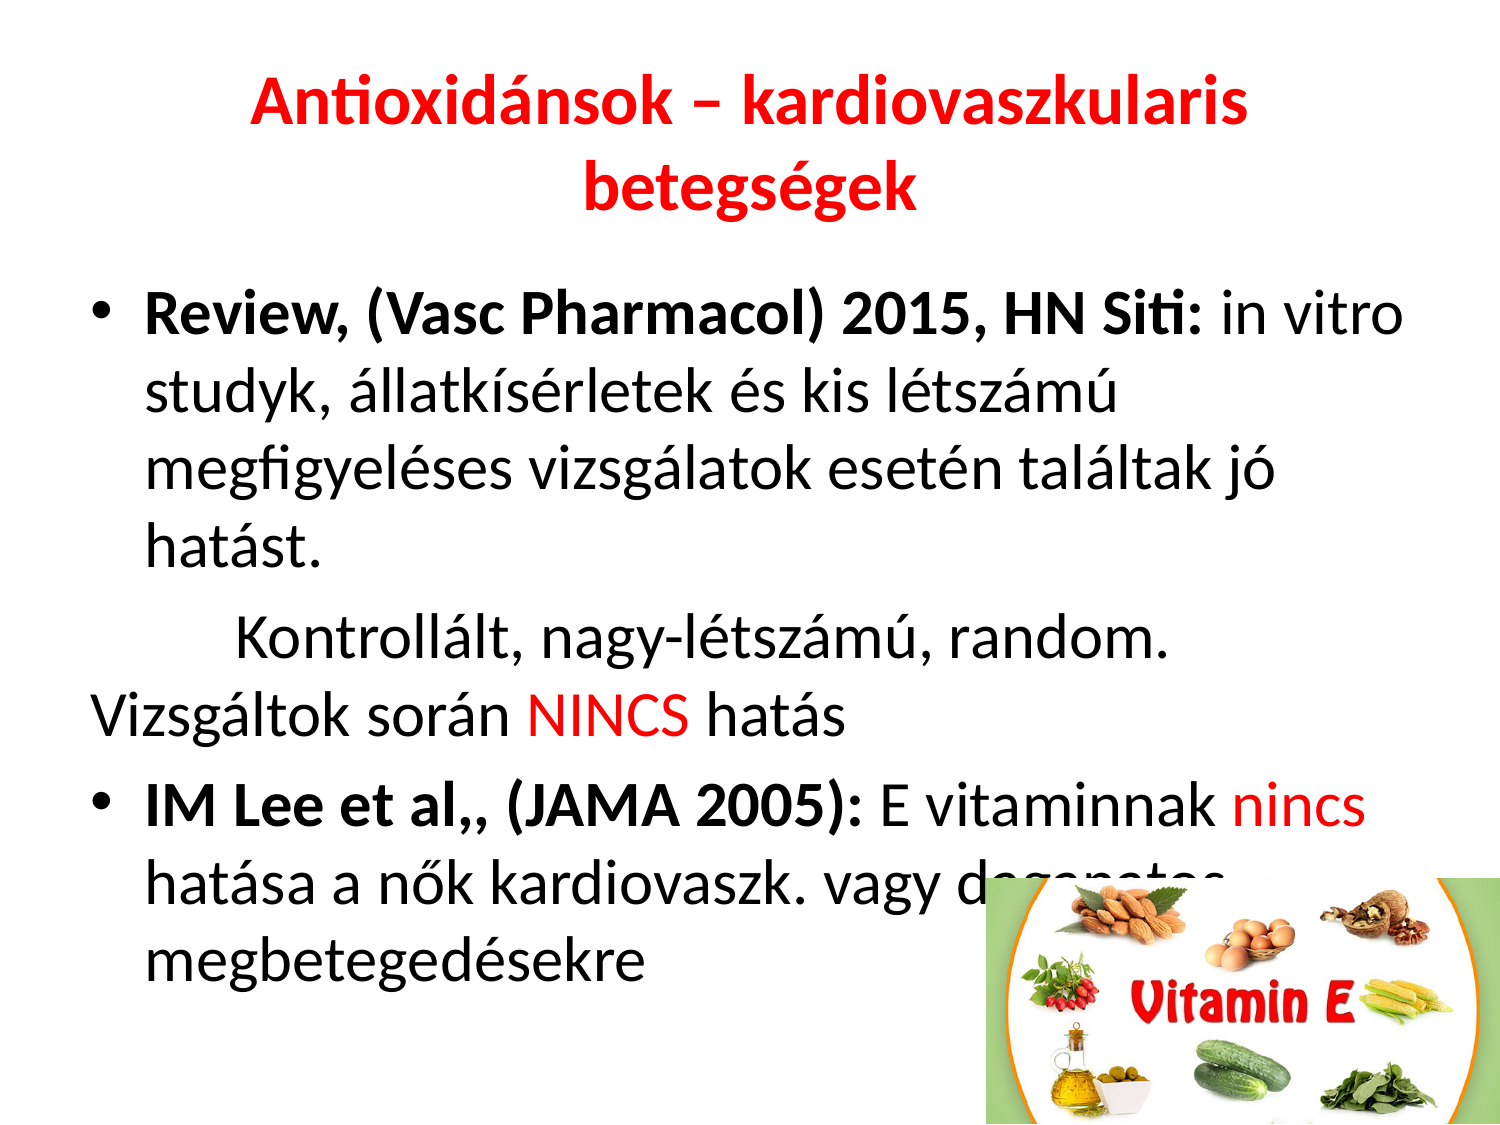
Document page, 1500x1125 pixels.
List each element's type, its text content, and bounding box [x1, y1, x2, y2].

picture [985, 878, 1500, 1124]
title Antioxidánsok – kardiovaszkularis betegségek [75, 45, 1425, 233]
list Review, (Vasc Pharmacol) 2015, HN Siti: in vitro studyk, állatkísérletek és kis létszámú megfigyeléses vizsgálatok esetén találtak jó hatást. Kontrollált, nagy-létszámú, random. Vizsgáltok során NINCS hatás IM Lee et al,, (JAMA 2005): E vitaminnak nincs hatása a nők kardiovaszk. vagy daganatos megbetegedésekre [75, 262, 1425, 1005]
